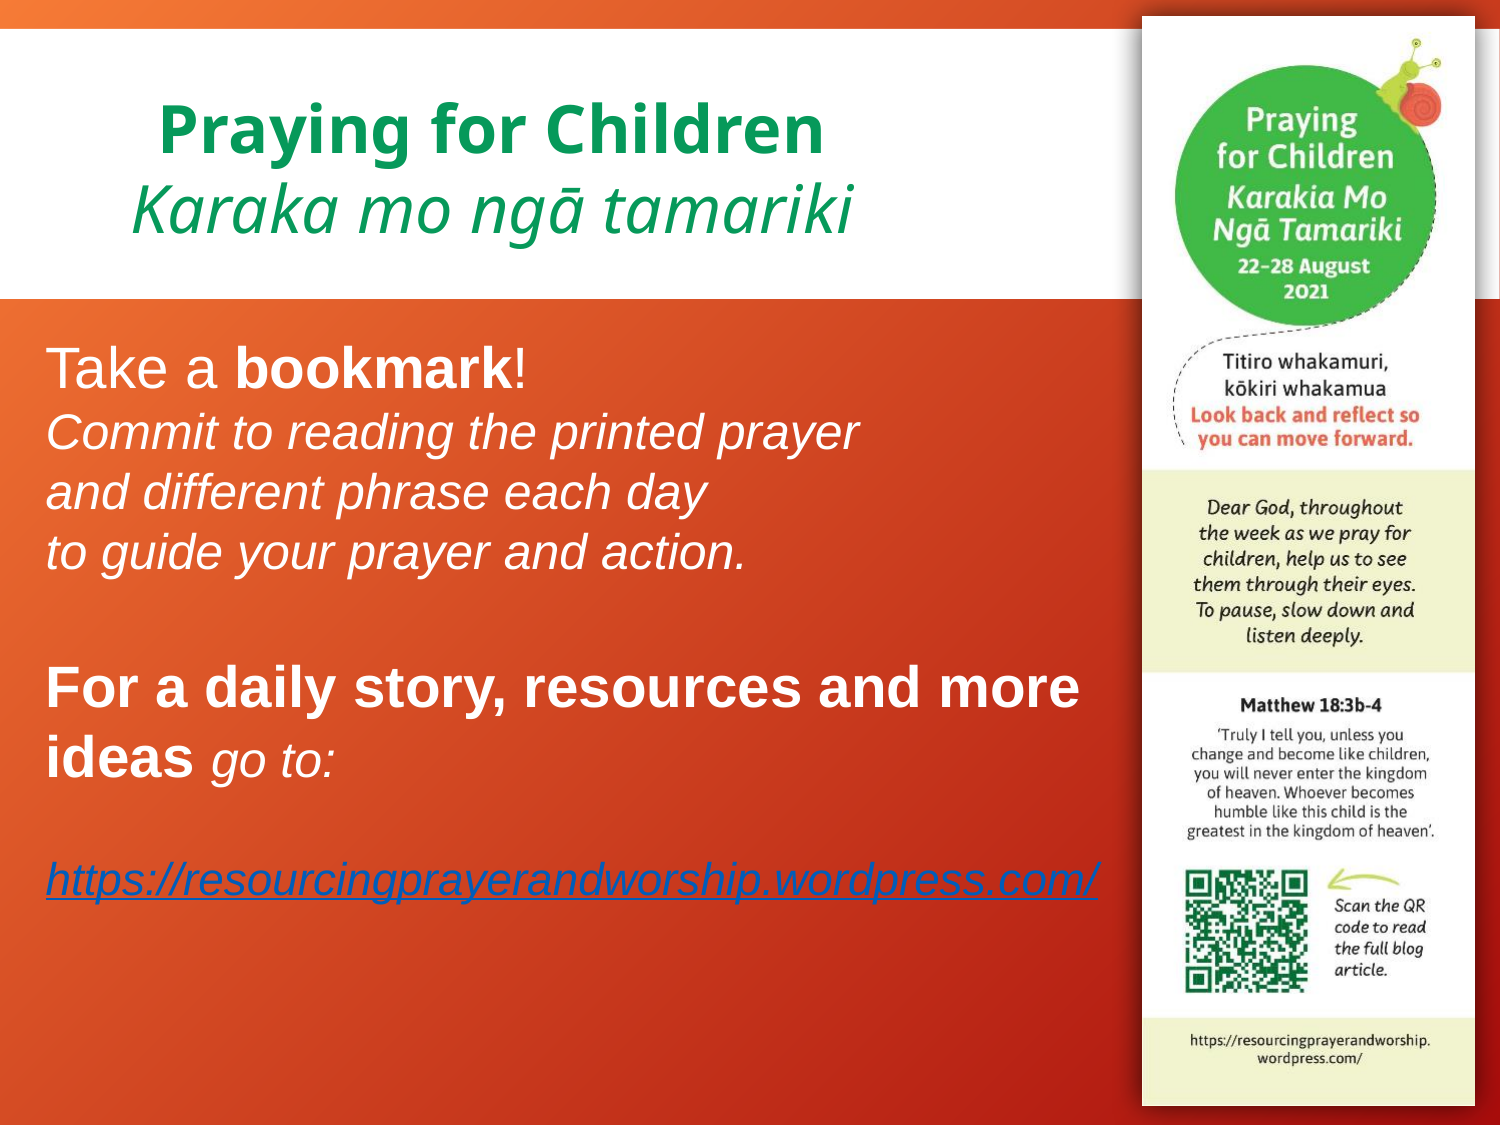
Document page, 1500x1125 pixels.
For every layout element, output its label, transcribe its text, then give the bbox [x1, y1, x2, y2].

text_box Praying for Children Karaka mo ngā tamariki [12, 79, 972, 335]
picture [1141, 16, 1475, 1106]
text_box Take a bookmark! Commit to reading the printed prayer and different phrase each day to guide your prayer and action. For a daily story, resources and more ideas go to: https://resourcingprayerandworship.wordpress.com/ [30, 322, 1118, 1077]
